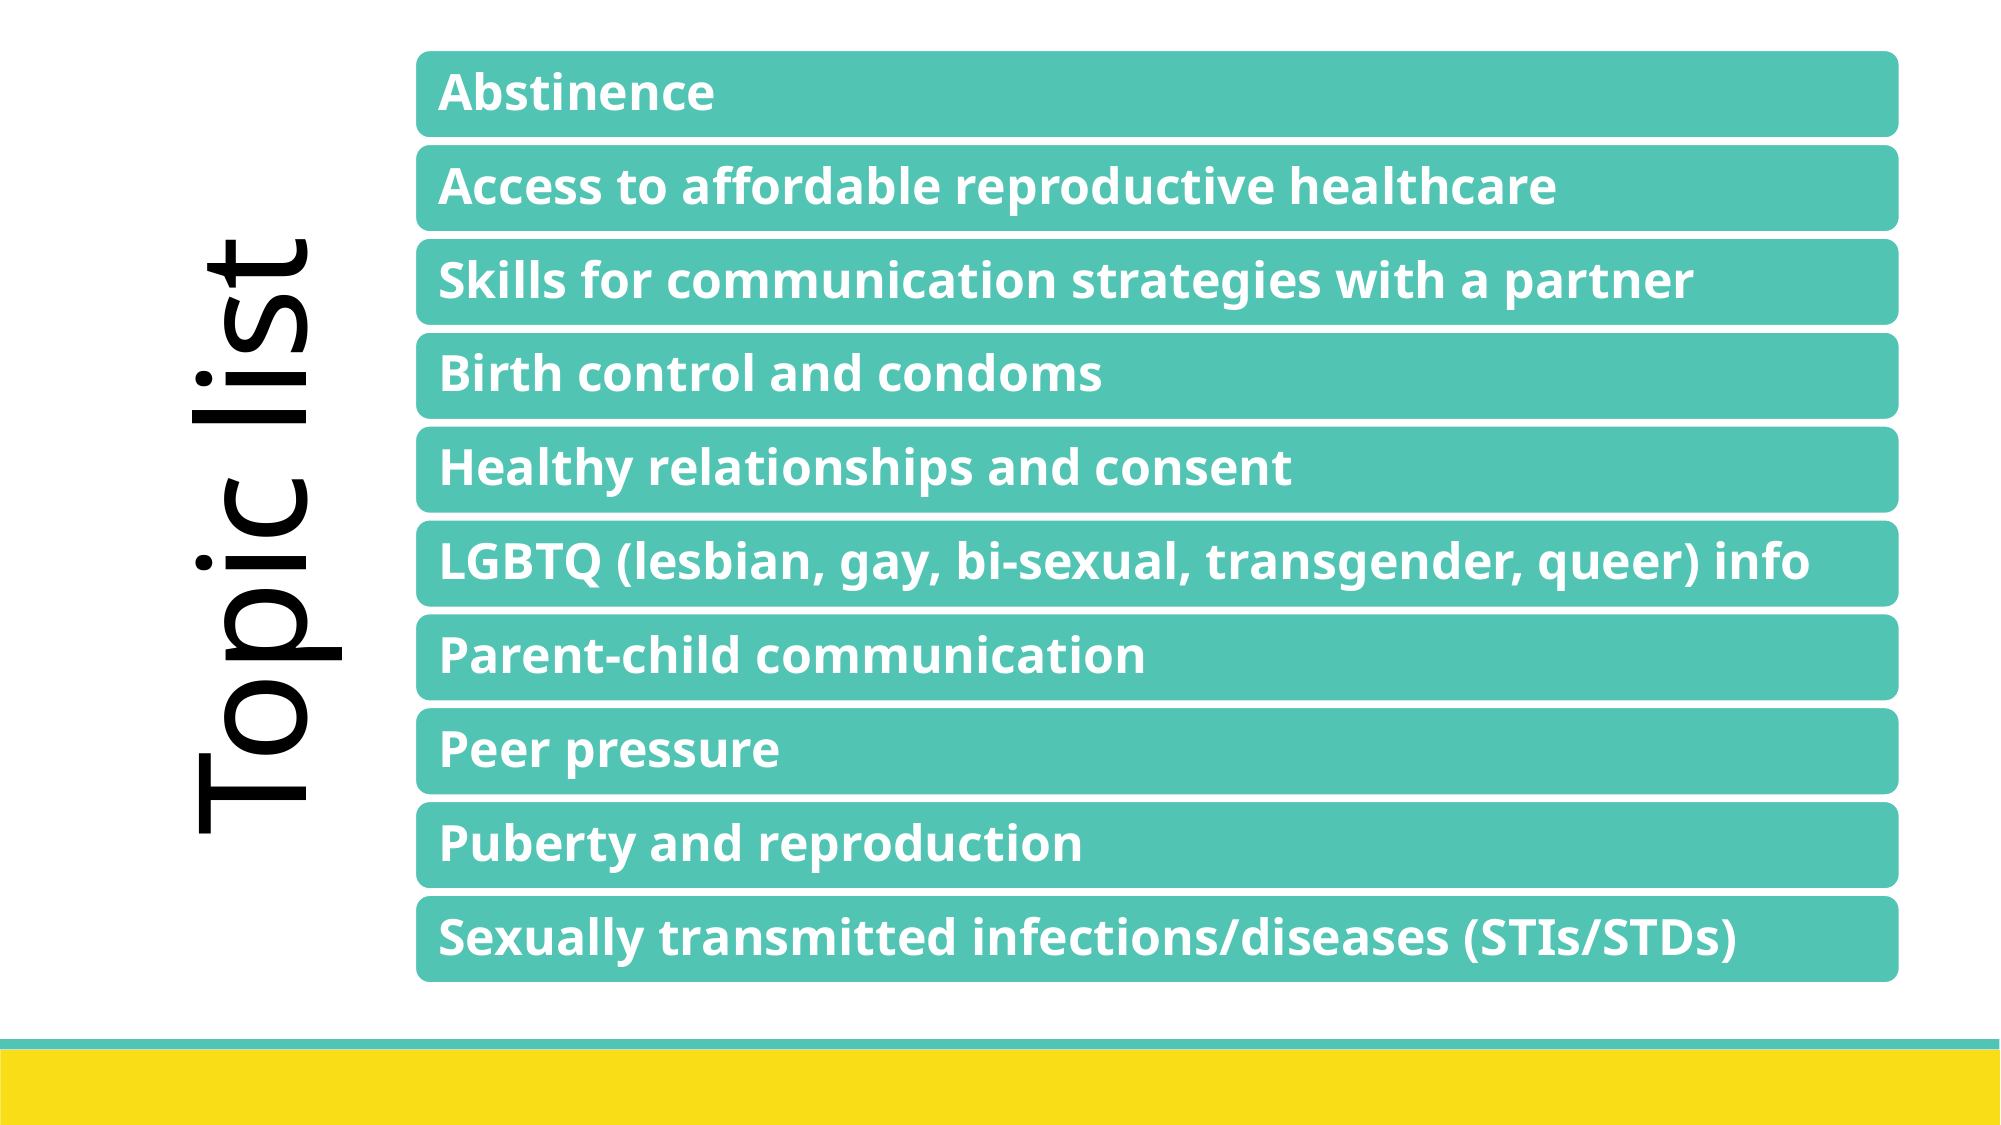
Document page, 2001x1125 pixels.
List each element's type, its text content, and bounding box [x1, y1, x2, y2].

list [414, 42, 1901, 991]
title Topic list [183, 22, 345, 1012]
